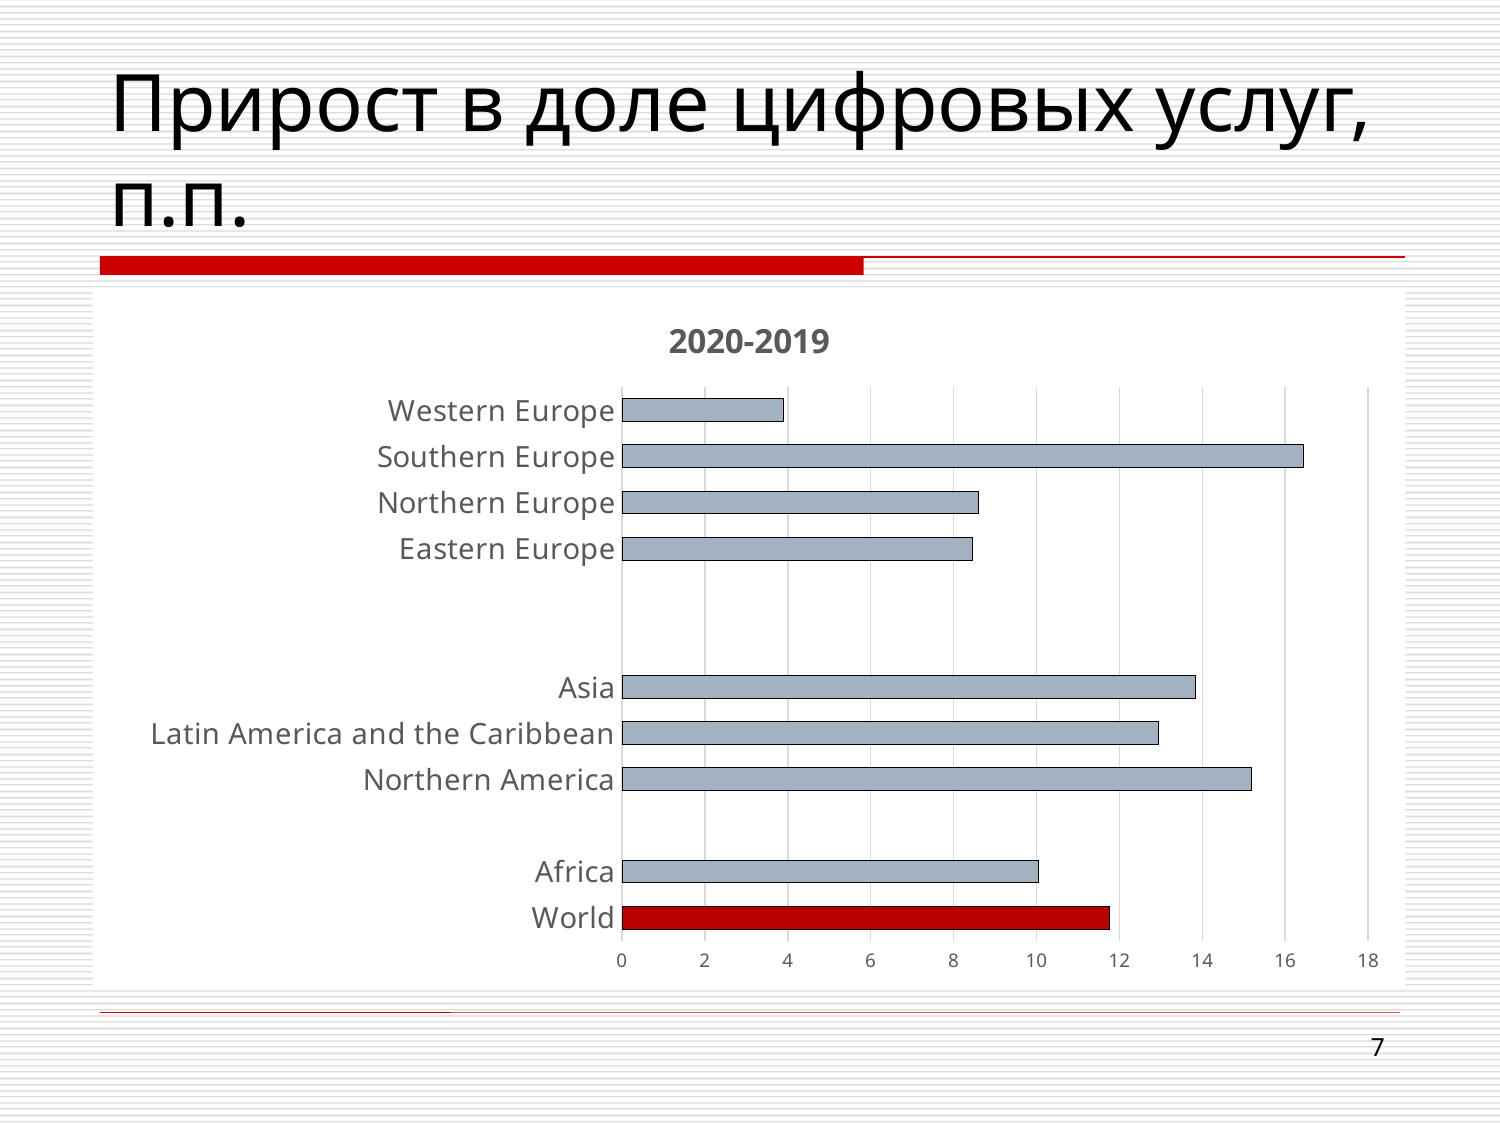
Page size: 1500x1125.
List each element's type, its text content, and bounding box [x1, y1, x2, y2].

picture [0, 0, 1500, 1125]
slide_number 7 [1074, 1024, 1401, 1103]
chart [92, 287, 1406, 988]
title Прирост в доле цифровых услуг, п.п. [94, 50, 1407, 250]
